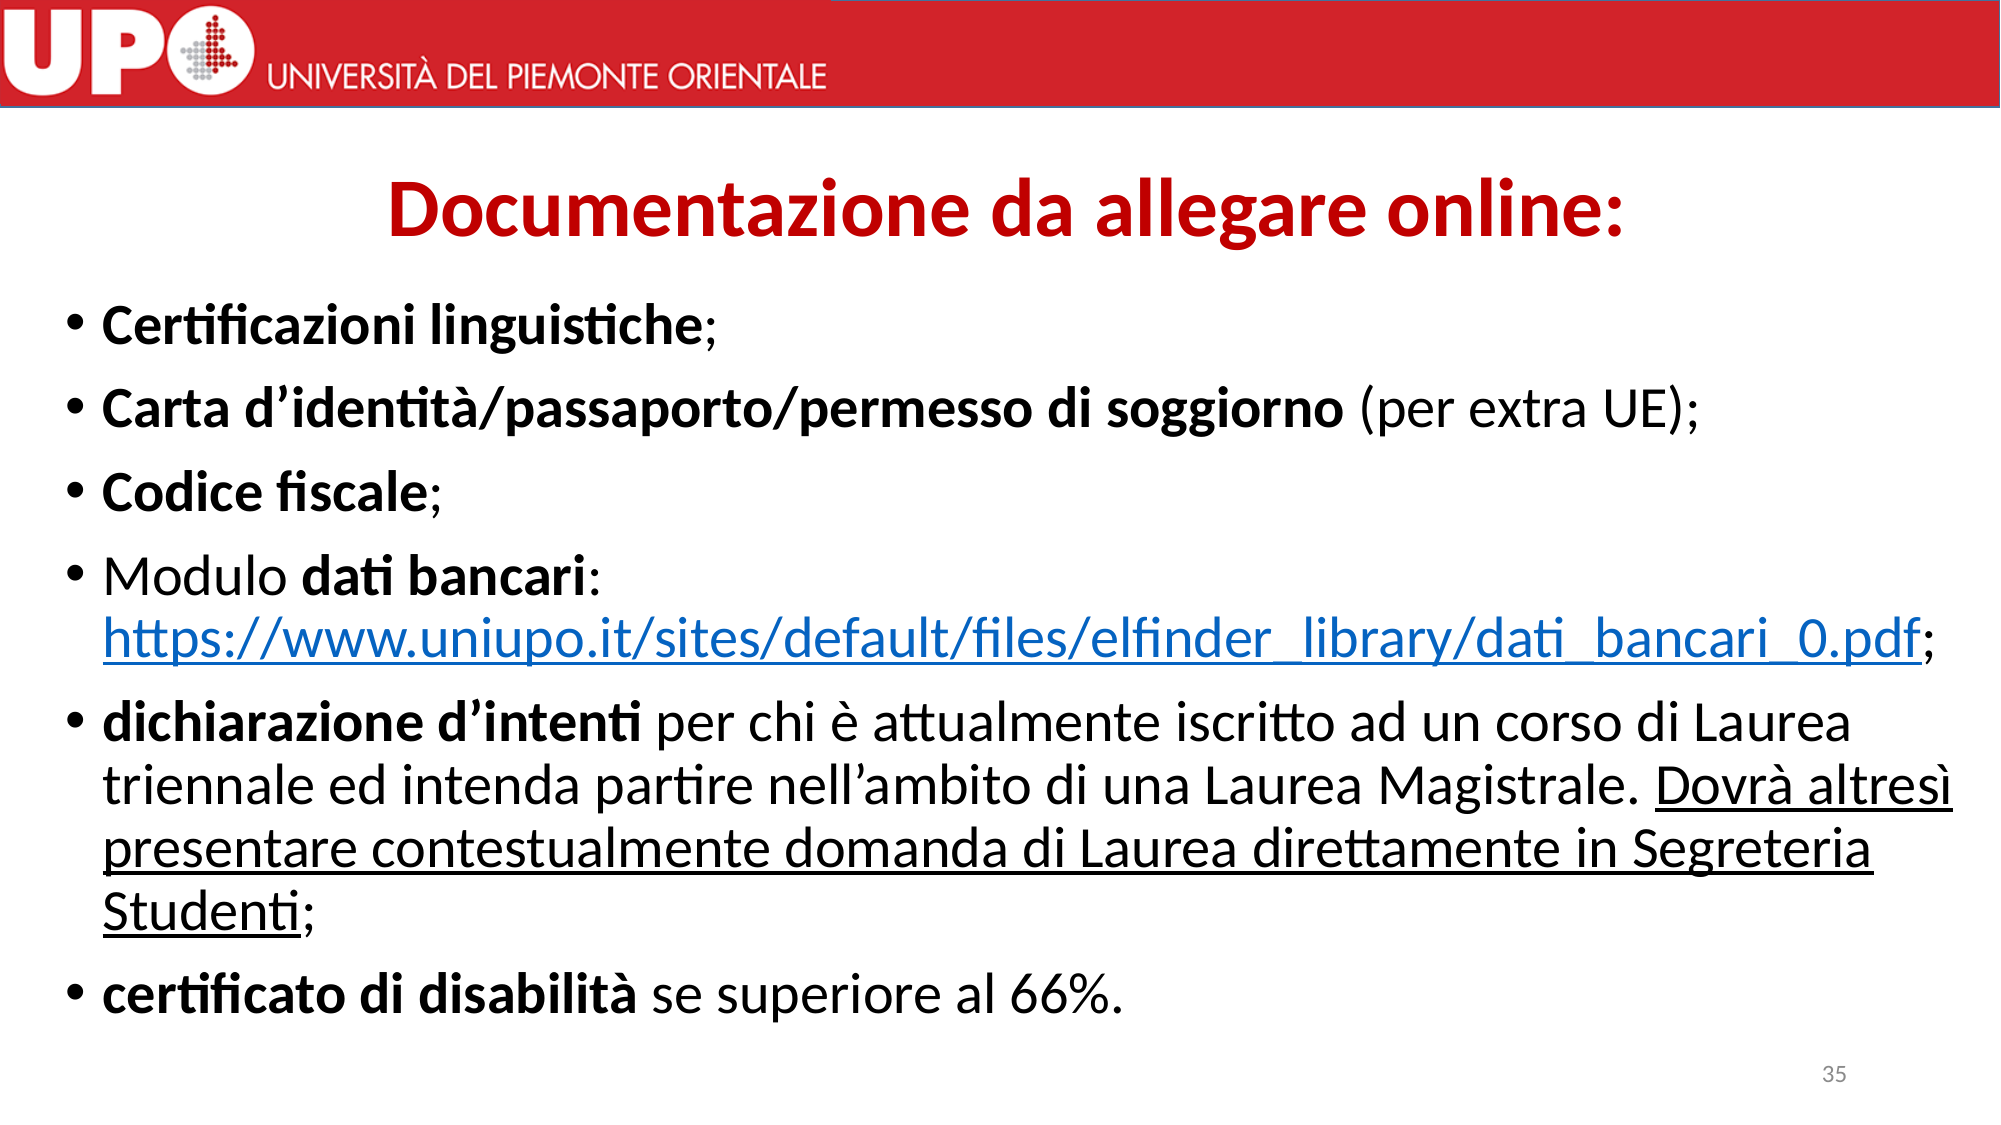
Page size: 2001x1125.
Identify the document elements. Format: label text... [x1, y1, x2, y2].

text_box Documentazione da allegare online: [50, 146, 1966, 261]
picture [0, 0, 831, 104]
slide_number 35 [1412, 1042, 1863, 1103]
text_box [0, 0, 2000, 108]
list Certificazioni linguistiche; Carta d’identità/passaporto/permesso di soggiorno (per extra UE); Codice fiscale; Modulo dati bancari: https://www.uniupo.it/sites/default/files/elfinder_library/dati_bancari_0.pdf; dichiarazione d’intenti per chi è attualmente iscritto ad un corso di Laurea triennale ed intenda partire nell’ambito di una Laurea Magistrale. Dovrà altresì presentare contestualmente domanda di Laurea direttamente in Segreteria Studenti; certificato di disabilità se superiore al 66%. [50, 286, 1979, 1076]
